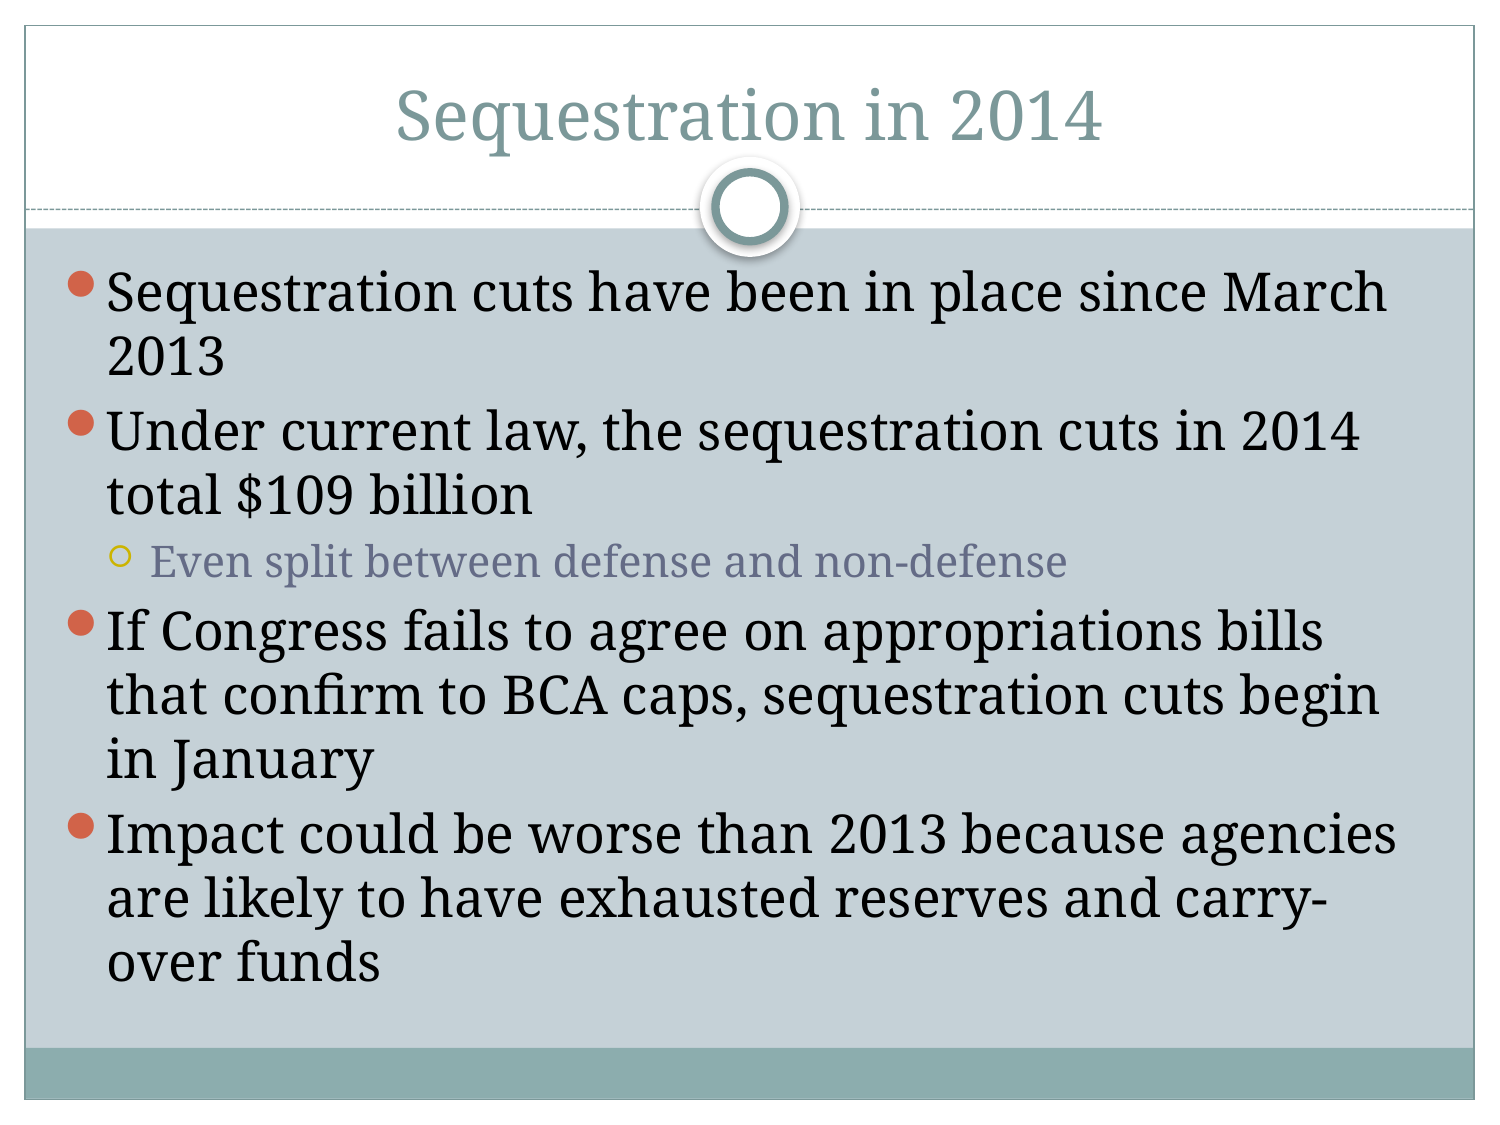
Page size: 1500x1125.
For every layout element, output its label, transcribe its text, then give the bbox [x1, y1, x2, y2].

title Sequestration in 2014 [49, 37, 1450, 162]
list Sequestration cuts have been in place since March 2013 Under current law, the sequestration cuts in 2014 total $109 billion Even split between defense and non-defense If Congress fails to agree on appropriations bills that confirm to BCA caps, sequestration cuts begin in January Impact could be worse than 2013 because agencies are likely to have exhausted reserves and carry-over funds [49, 250, 1445, 1001]
